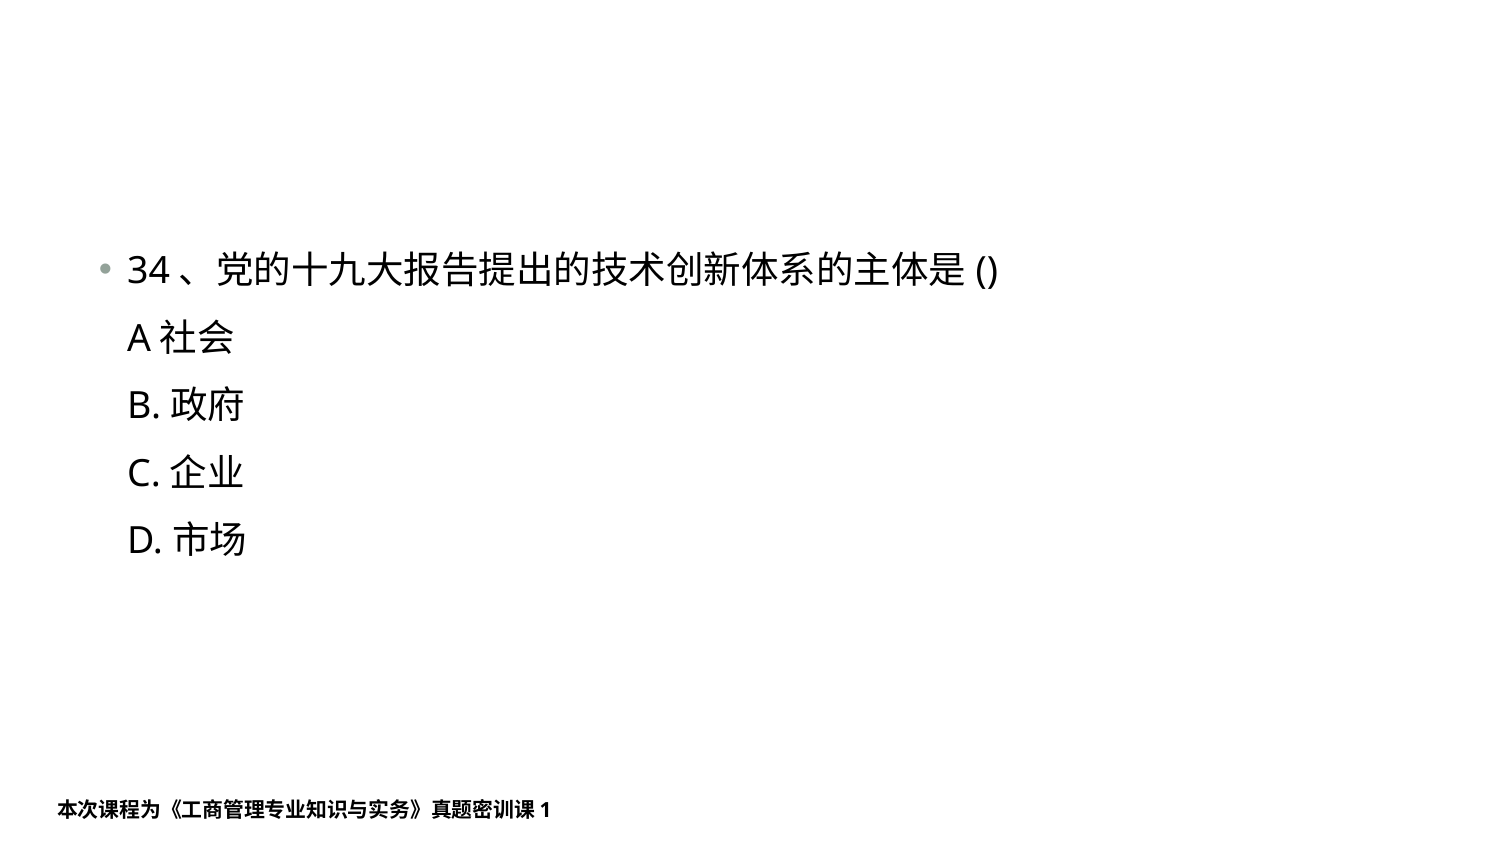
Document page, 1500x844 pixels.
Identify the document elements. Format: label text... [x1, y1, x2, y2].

list 34、党的十九大报告提出的技术创新体系的主体是() A社会 B.政府 C.企业 D.市场 [69, 152, 1455, 795]
